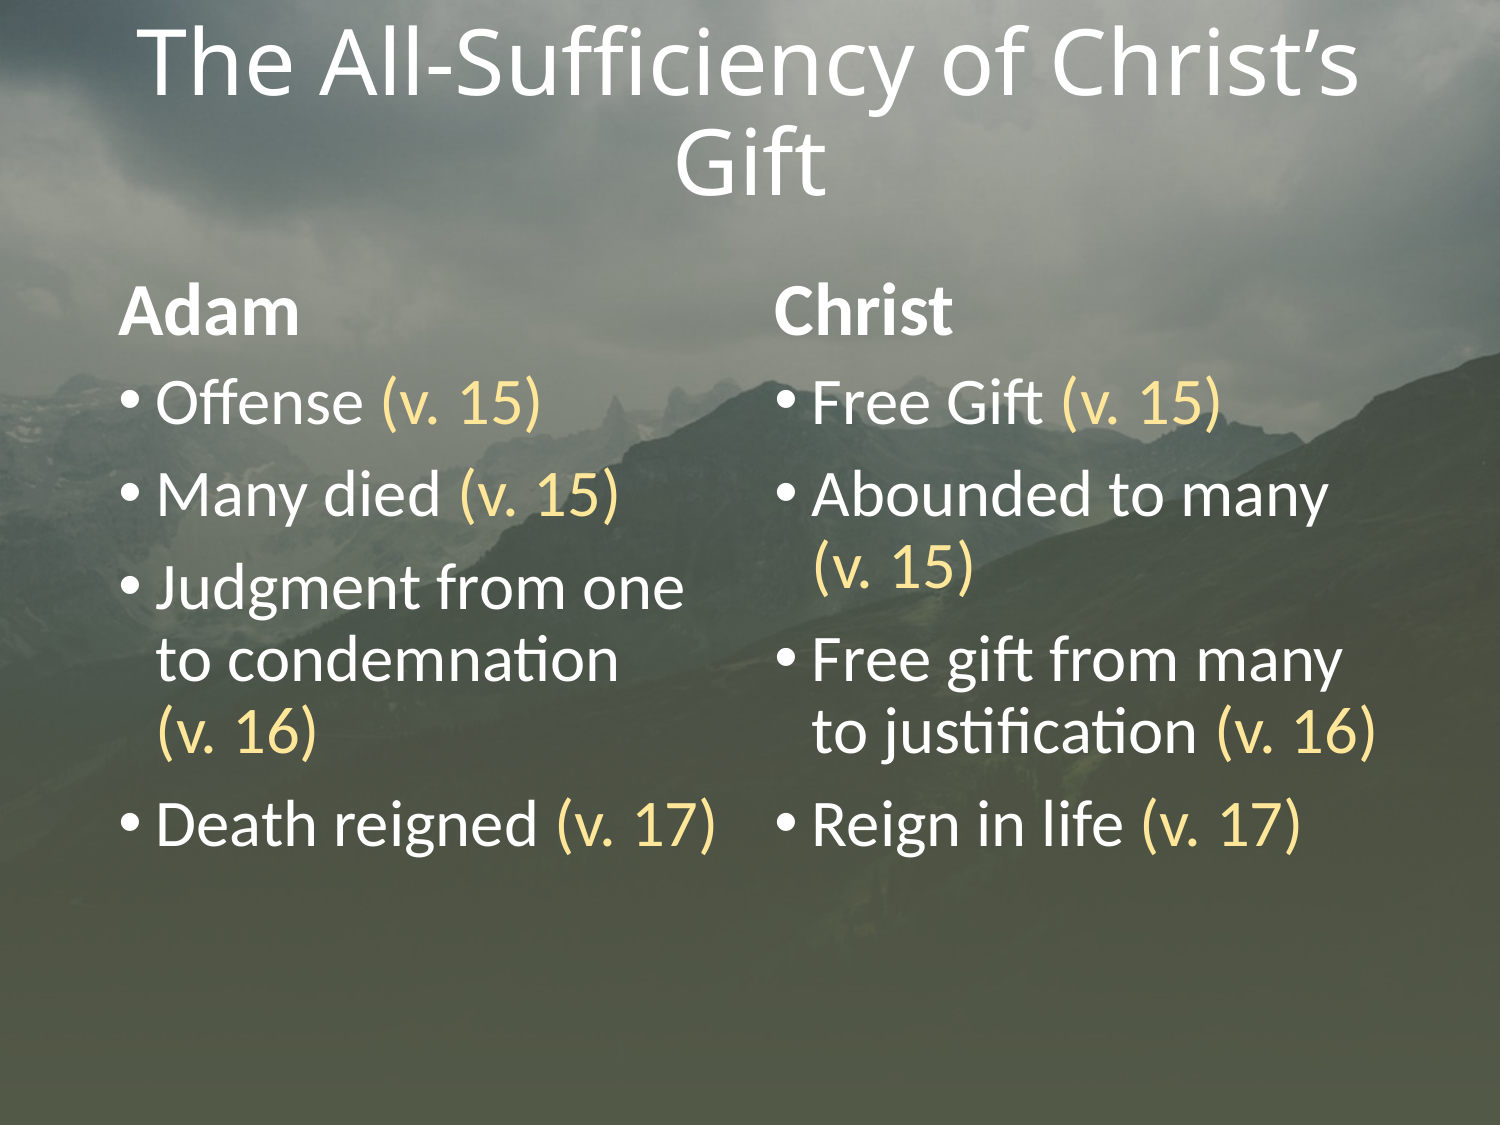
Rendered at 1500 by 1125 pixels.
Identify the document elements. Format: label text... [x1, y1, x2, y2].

title The All-Sufficiency of Christ’s Gift [51, 7, 1449, 225]
list Offense (v. 15) Many died (v. 15) Judgment from one to condemnation (v. 16) Death reigned (v. 17) [103, 358, 738, 1074]
list Christ [759, 225, 1398, 358]
list Free Gift (v. 15) Abounded to many (v. 15) Free gift from many to justification (v. 16) Reign in life (v. 17) [759, 358, 1398, 1074]
list Adam [103, 225, 738, 358]
text_box [0, 0, 1500, 1125]
